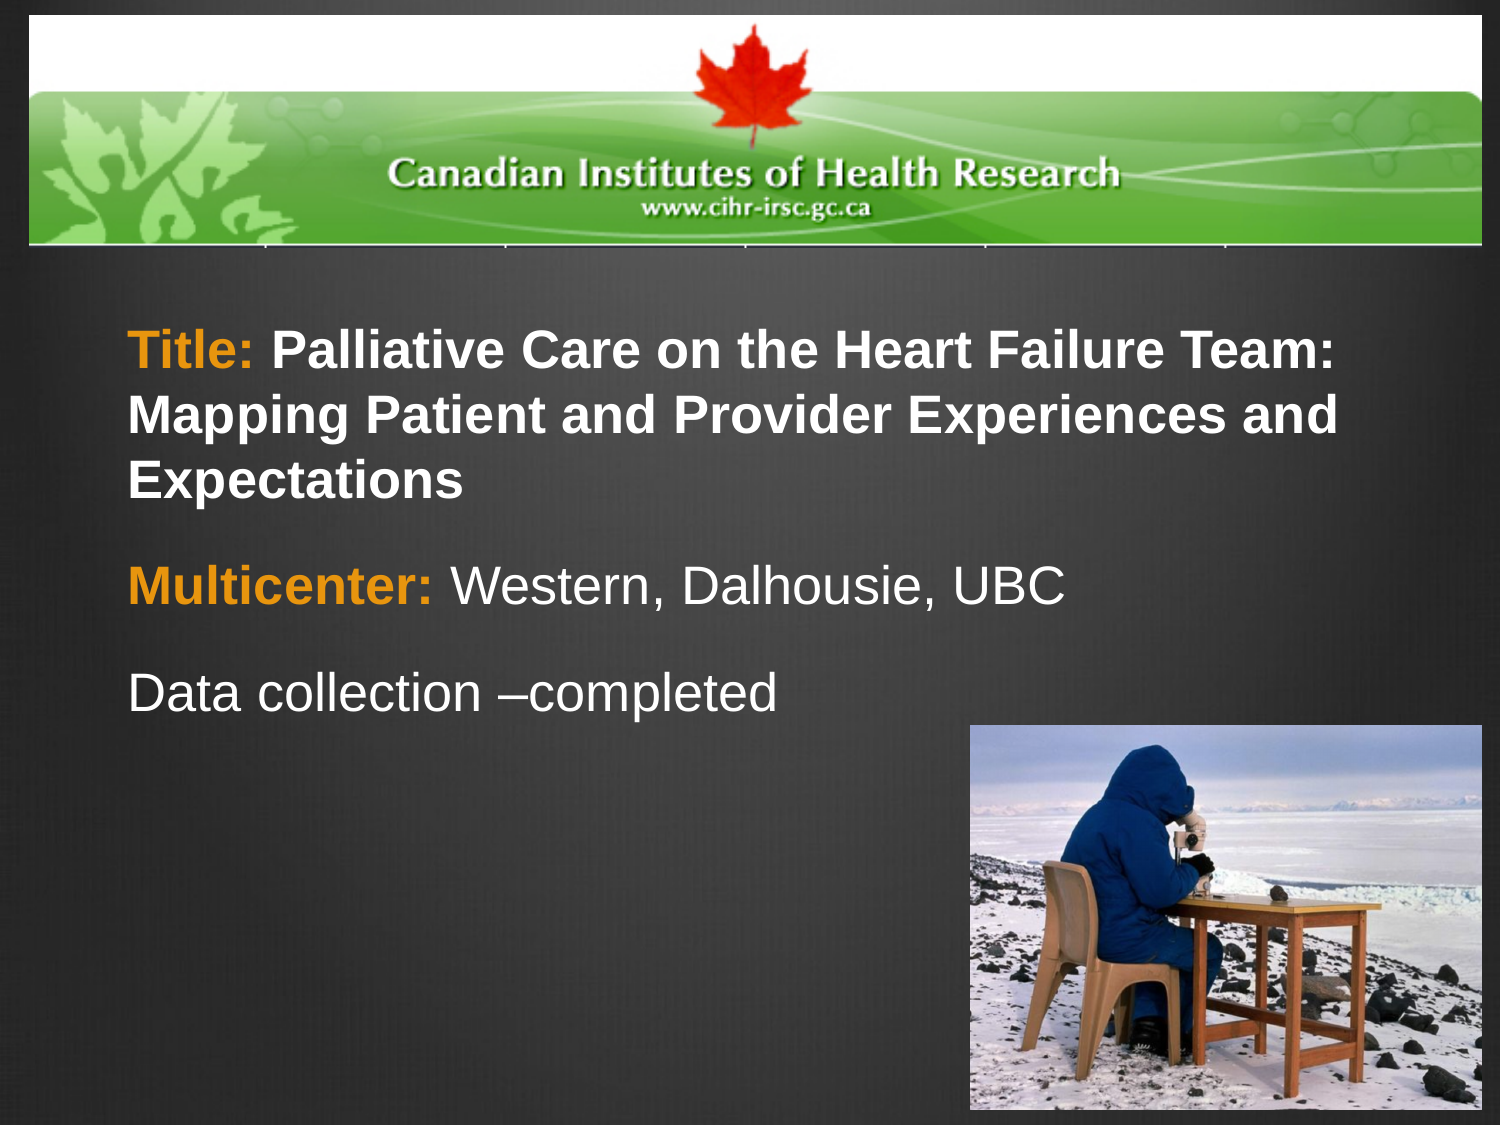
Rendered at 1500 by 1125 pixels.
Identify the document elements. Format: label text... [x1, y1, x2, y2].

picture [969, 725, 1482, 1110]
list Title: Palliative Care on the Heart Failure Team: Mapping Patient and Provider Experiences and Expectations Multicenter: Western, Dalhousie, UBC Data collection –completed [112, 306, 1388, 1005]
picture [29, 15, 1482, 248]
